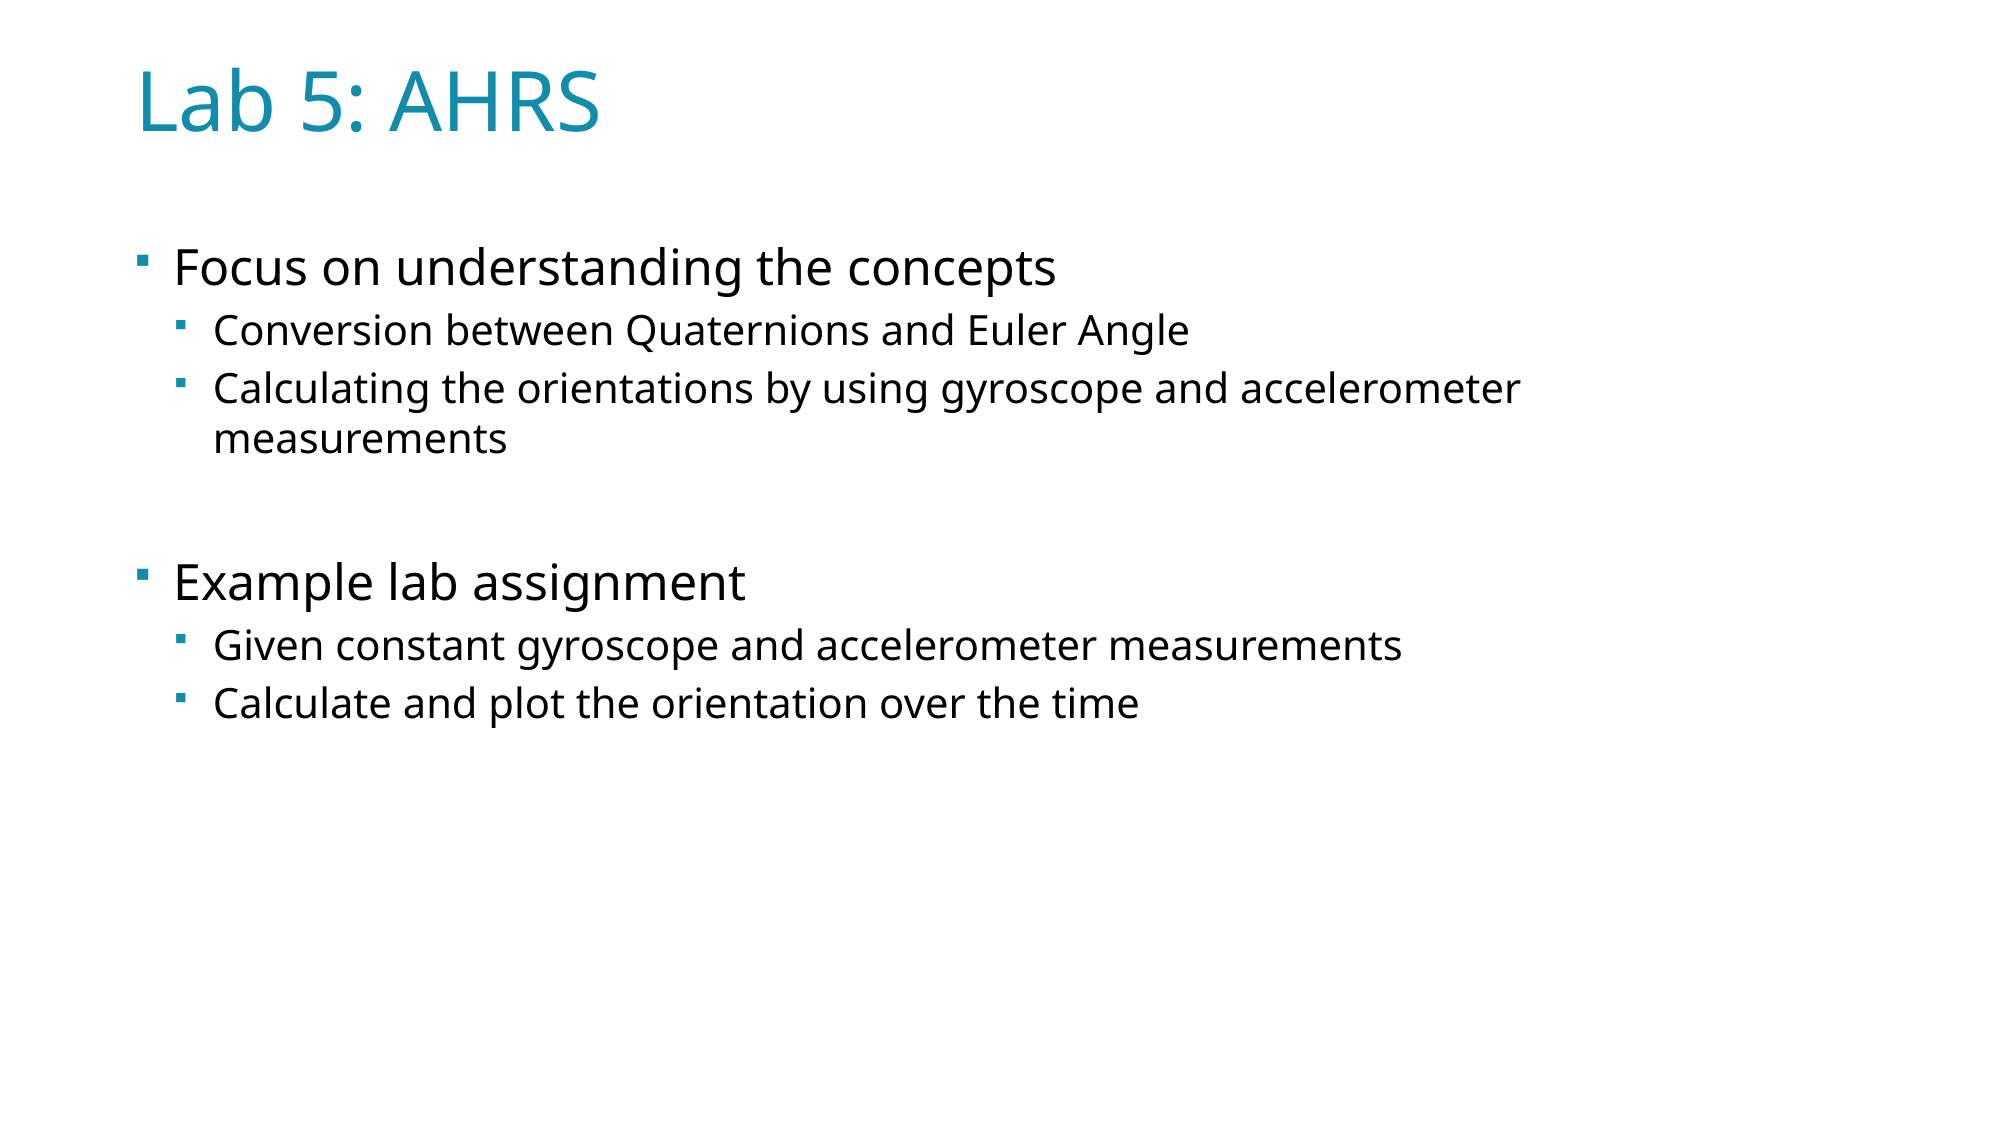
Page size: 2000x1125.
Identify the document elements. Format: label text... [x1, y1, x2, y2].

list Focus on understanding the concepts Conversion between Quaternions and Euler Angle Calculating the orientations by using gyroscope and accelerometer measurements Example lab assignment Given constant gyroscope and accelerometer measurements Calculate and plot the orientation over the time [134, 235, 1796, 985]
title Lab 5: AHRS [135, 58, 1798, 151]
